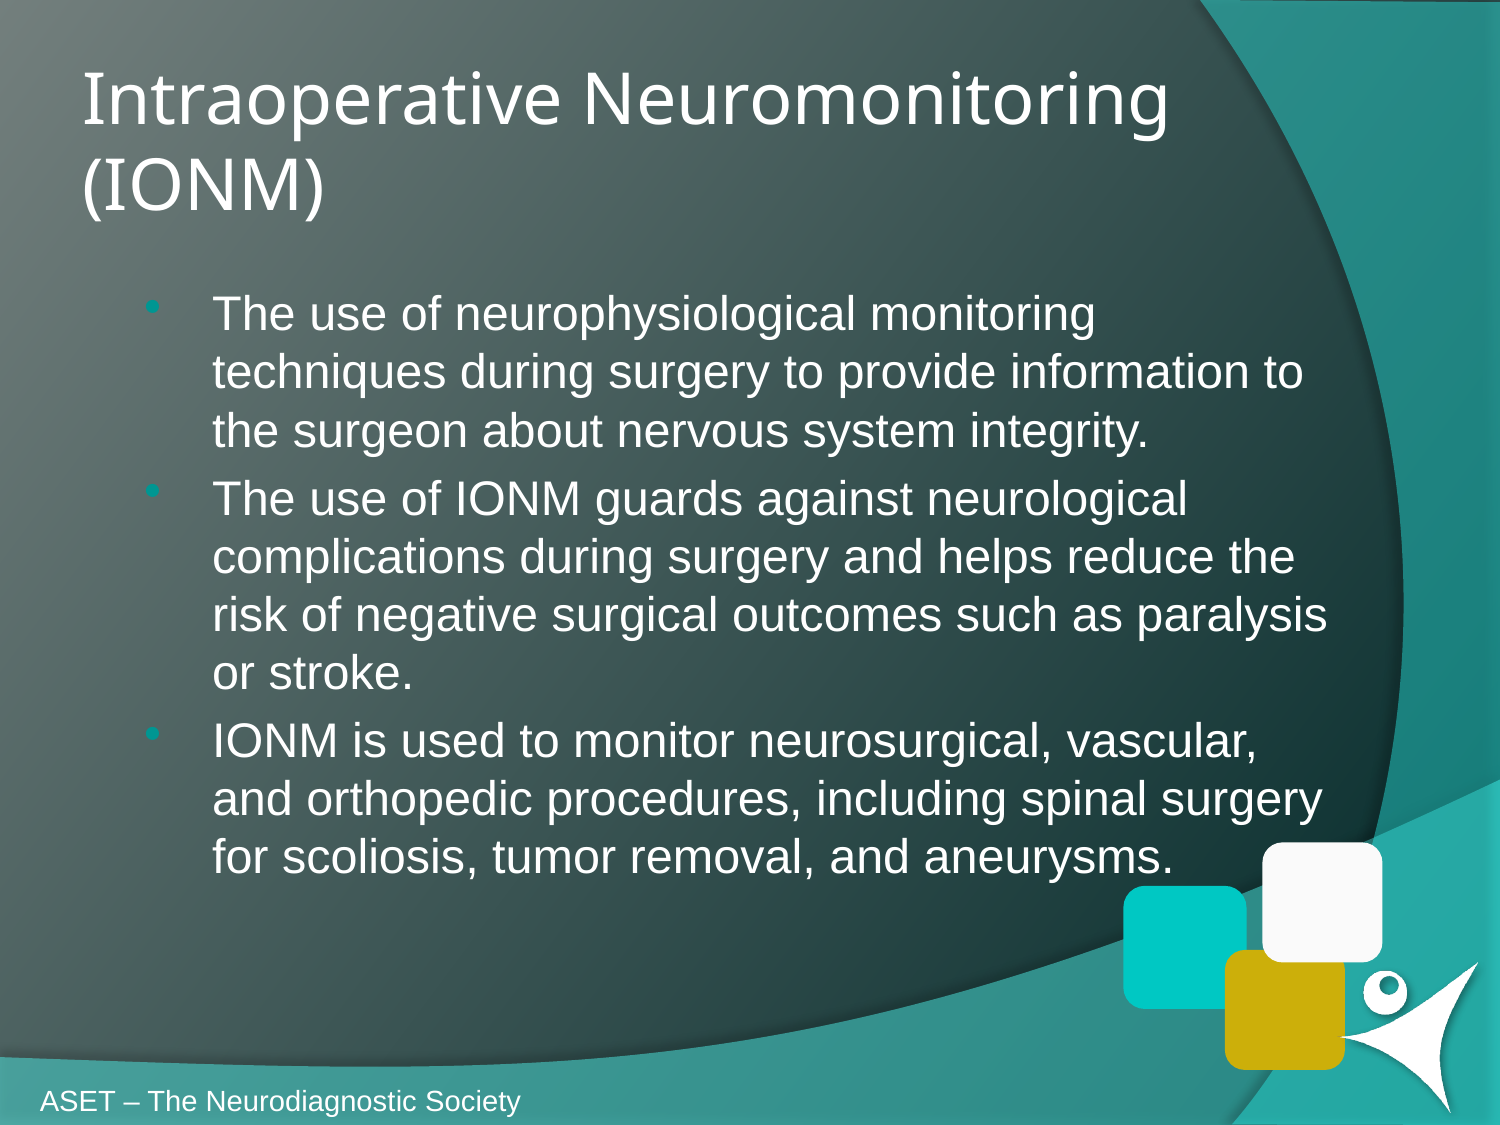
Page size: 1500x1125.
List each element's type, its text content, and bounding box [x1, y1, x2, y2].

title Intraoperative Neuromonitoring (IONM) [75, 45, 1300, 233]
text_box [24, 962, 1479, 1125]
text_box [1123, 885, 1247, 954]
text_box [1230, 948, 1263, 954]
text_box [1260, 840, 1384, 954]
list The use of neurophysiological monitoring techniques during surgery to provide information to the surgeon about nervous system integrity. The use of IONM guards against neurological complications during surgery and helps reduce the risk of negative surgical outcomes such as paralysis or stroke. IONM is used to monitor neurosurgical, vascular, and orthopedic procedures, including spinal surgery for scoliosis, tumor removal, and aneurysms. [125, 275, 1350, 900]
